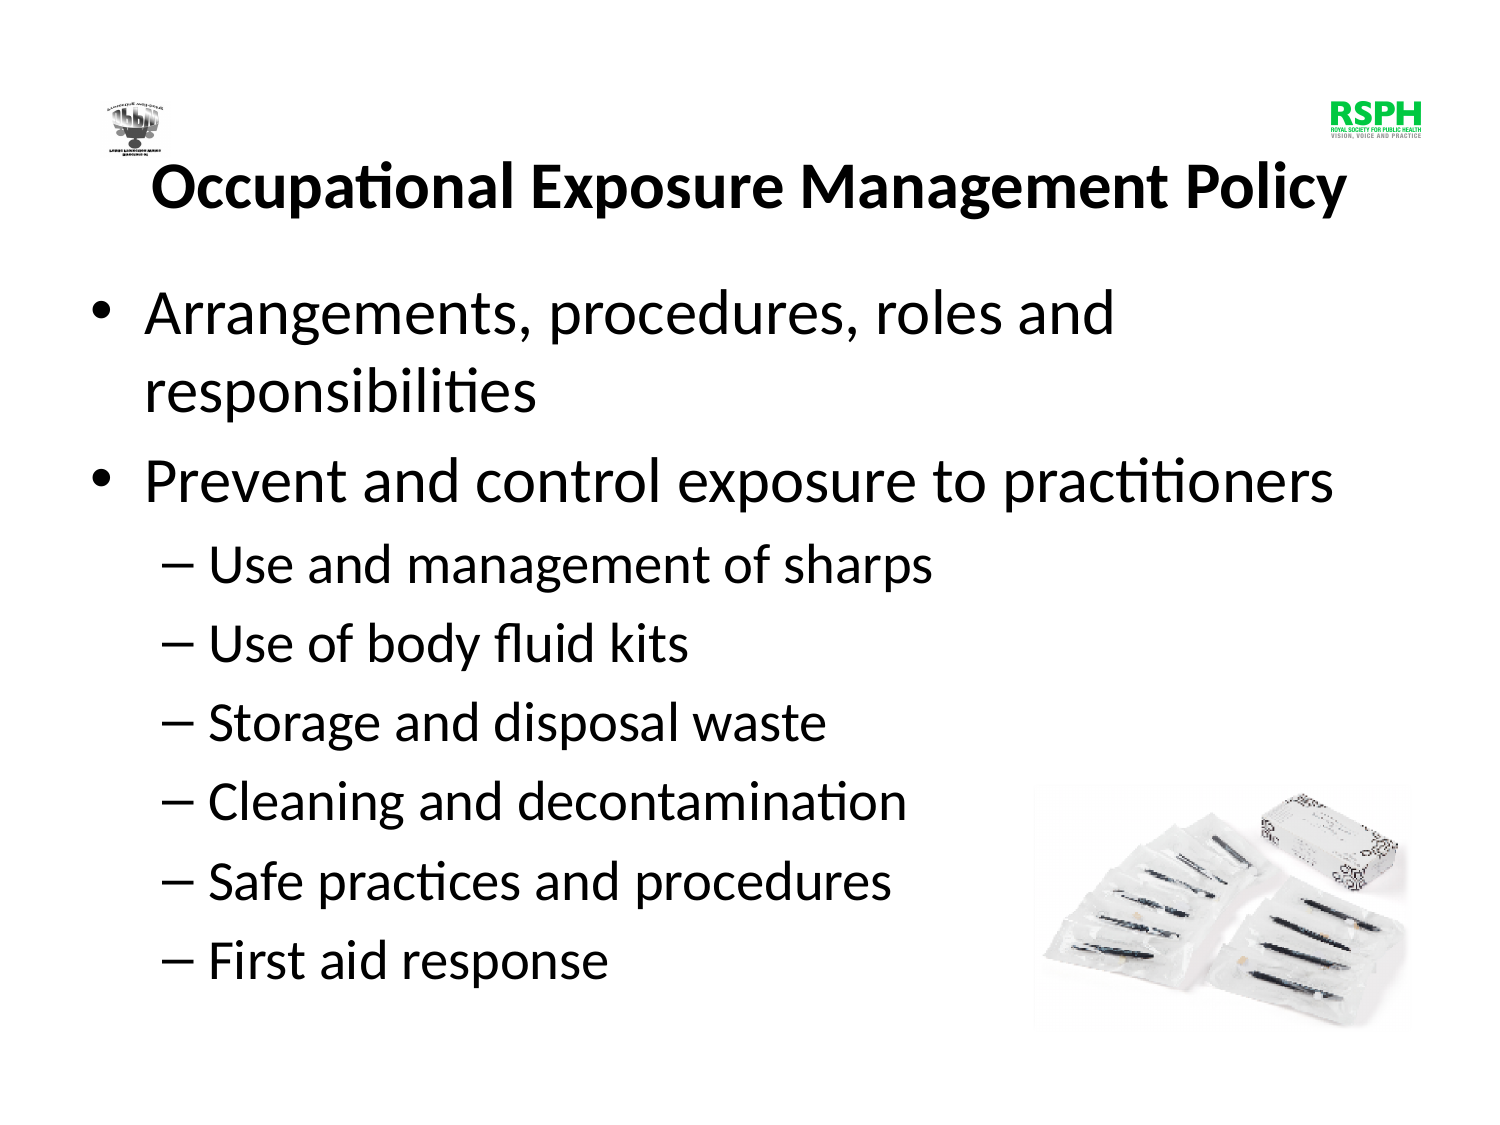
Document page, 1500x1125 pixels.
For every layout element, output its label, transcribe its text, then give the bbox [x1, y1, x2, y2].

picture [1033, 784, 1412, 1033]
picture [1330, 101, 1422, 140]
title Occupational Exposure Management Policy [75, 101, 1425, 262]
picture [100, 101, 171, 158]
list Arrangements, procedures, roles and responsibilities Prevent and control exposure to practitioners Use and management of sharps Use of body fluid kits Storage and disposal waste Cleaning and decontamination Safe practices and procedures First aid response [75, 262, 1425, 1005]
